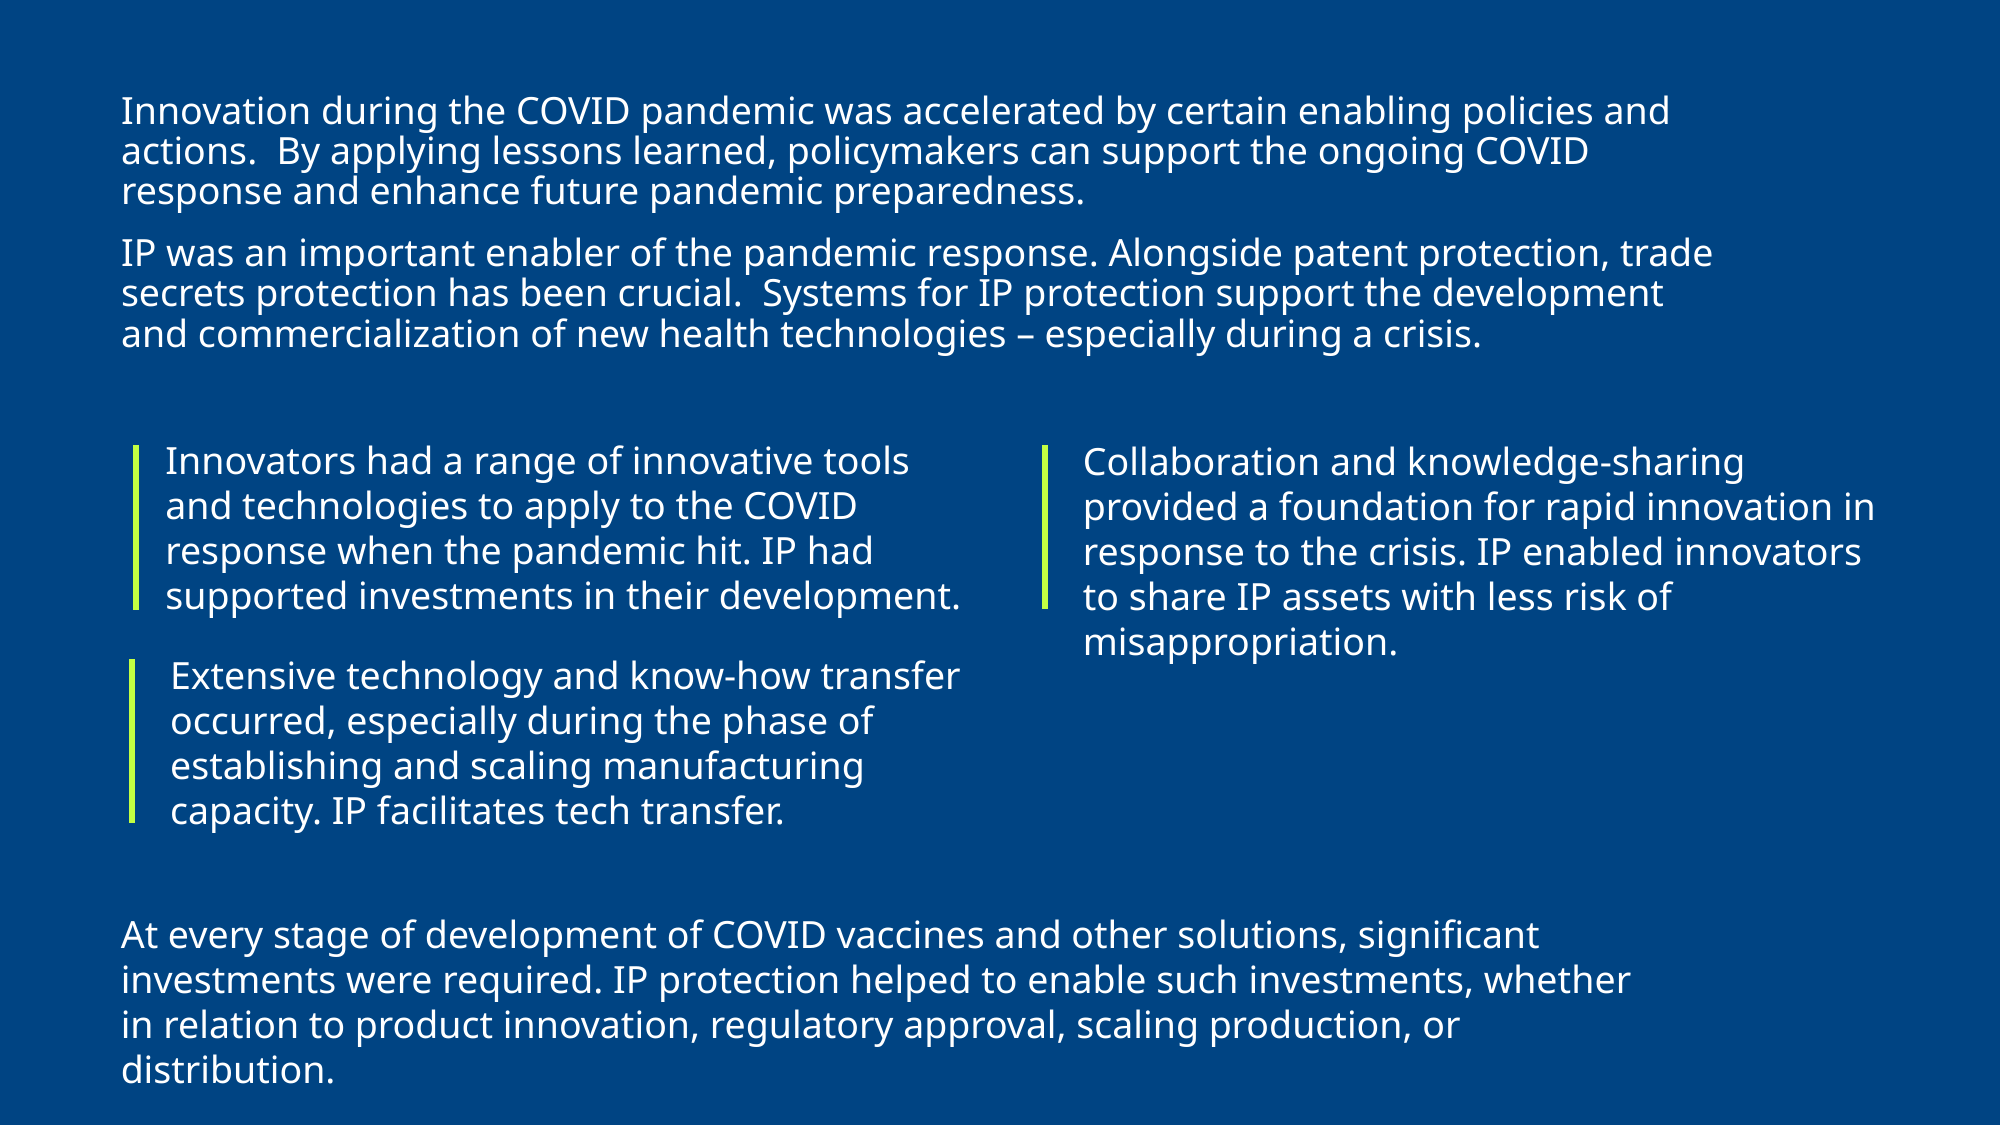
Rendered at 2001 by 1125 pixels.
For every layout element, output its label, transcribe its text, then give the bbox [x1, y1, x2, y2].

list Innovation during the COVID pandemic was accelerated by certain enabling policies and actions. By applying lessons learned, policymakers can support the ongoing COVID response and enhance future pandemic preparedness. IP was an important enabler of the pandemic response. Alongside patent protection, trade secrets protection has been crucial. Systems for IP protection support the development and commercialization of new health technologies – especially during a crisis. [106, 84, 1740, 431]
text_box At every stage of development of COVID vaccines and other solutions, significant investments were required. IP protection helped to enable such investments, whether in relation to product innovation, regulatory approval, scaling production, or distribution. [106, 903, 1656, 1098]
text_box Extensive technology and know-how transfer occurred, especially during the phase of establishing and scaling manufacturing capacity. IP facilitates tech transfer. [155, 644, 1022, 840]
text_box Innovators had a range of innovative tools and technologies to apply to the COVID response when the pandemic hit. IP had supported investments in their development. [150, 430, 980, 625]
text_box Collaboration and knowledge-sharing provided a foundation for rapid innovation in response to the crisis. IP enabled innovators to share IP assets with less risk of misappropriation. [1068, 430, 1920, 670]
